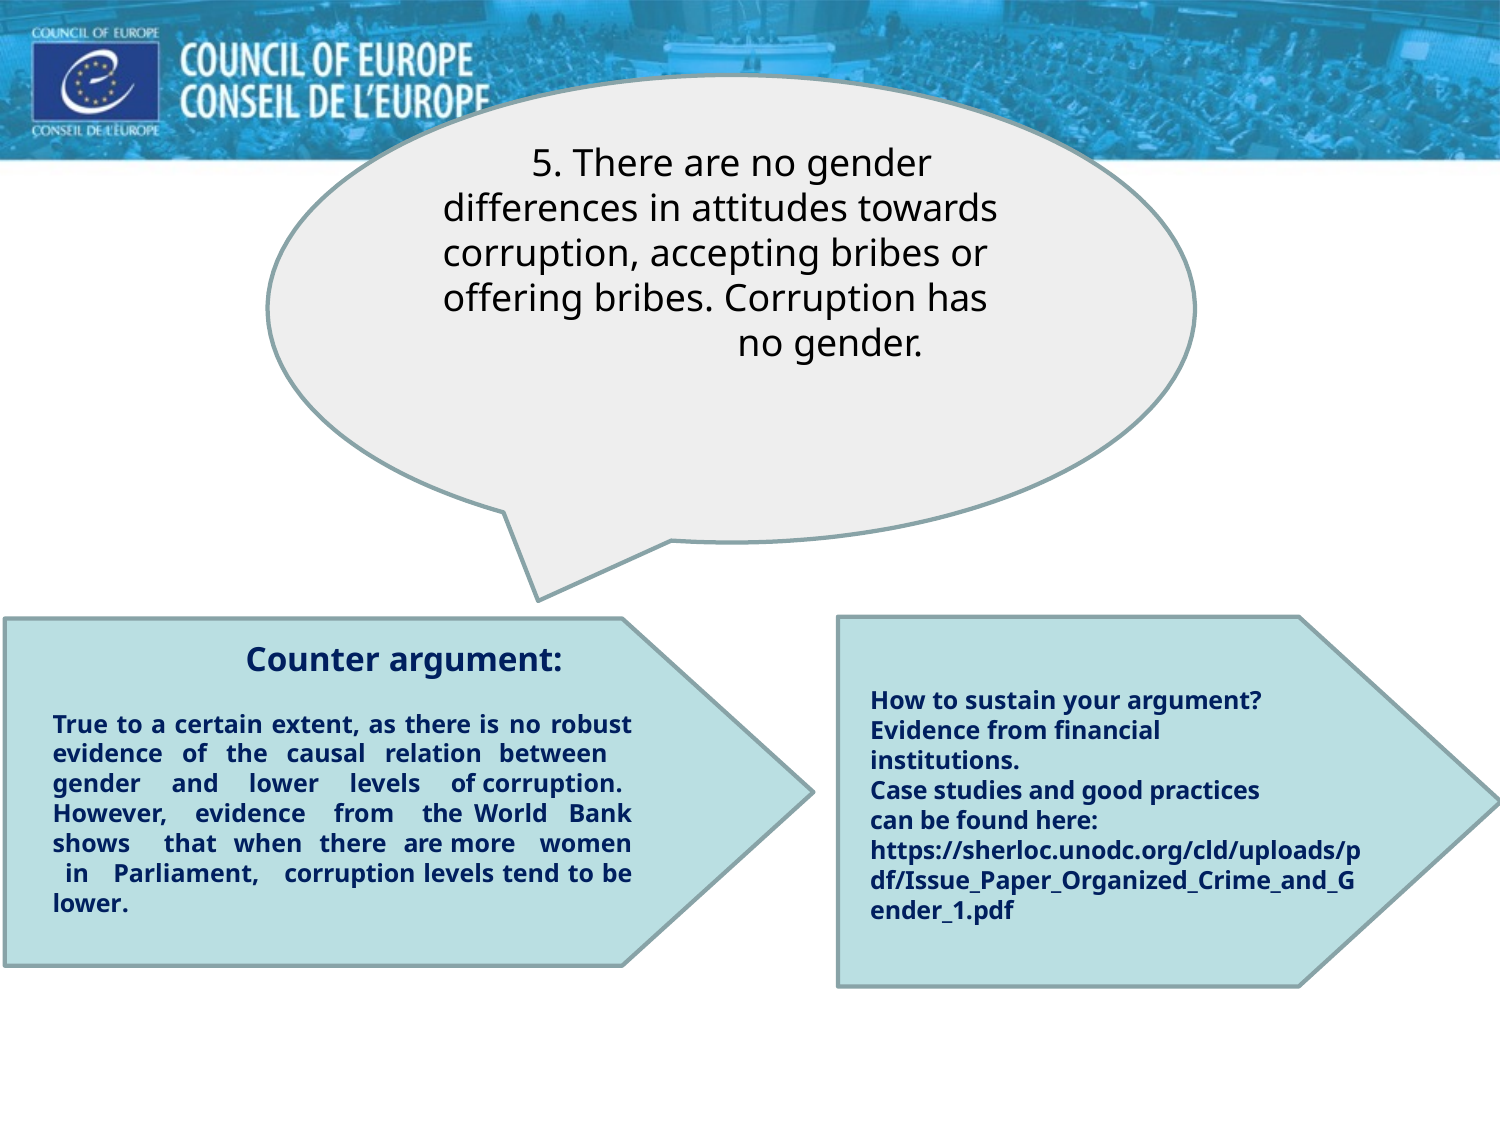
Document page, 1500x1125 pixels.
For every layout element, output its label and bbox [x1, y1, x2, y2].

picture [0, 0, 1500, 1125]
text_box [2, 616, 816, 968]
text_box [835, 614, 1500, 989]
text_box [0, 43, 1479, 604]
